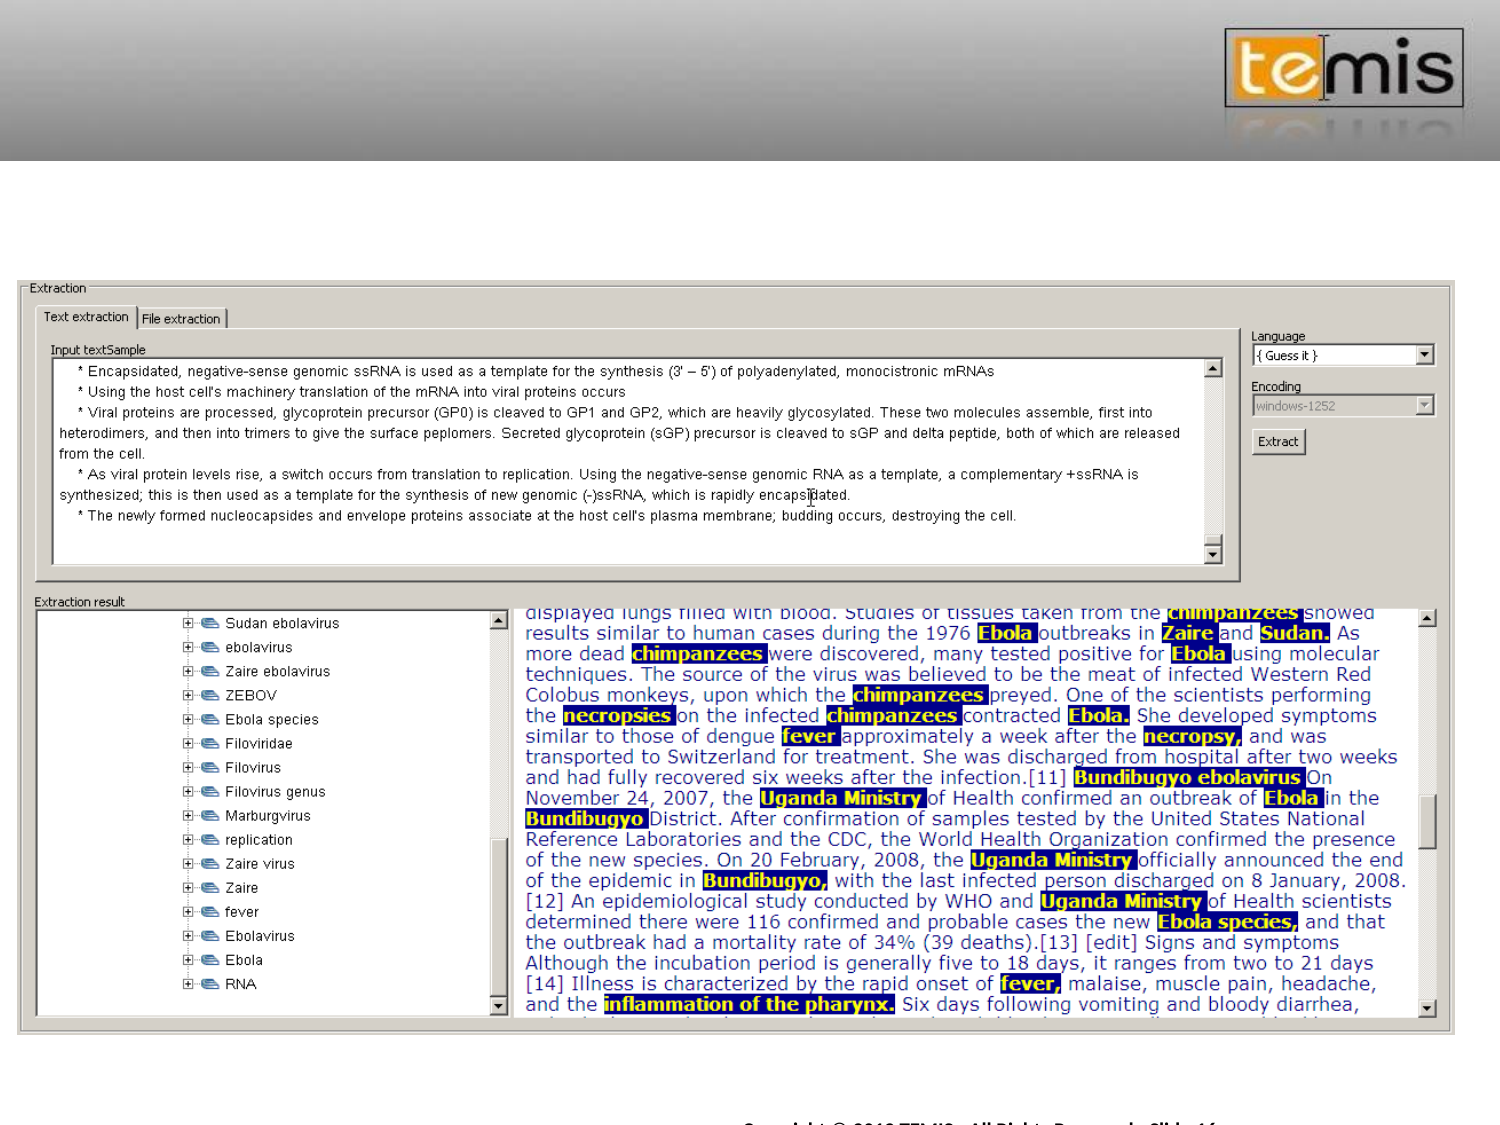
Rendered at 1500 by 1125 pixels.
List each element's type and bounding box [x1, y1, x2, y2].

picture [17, 280, 1455, 1036]
picture [0, 0, 1500, 161]
